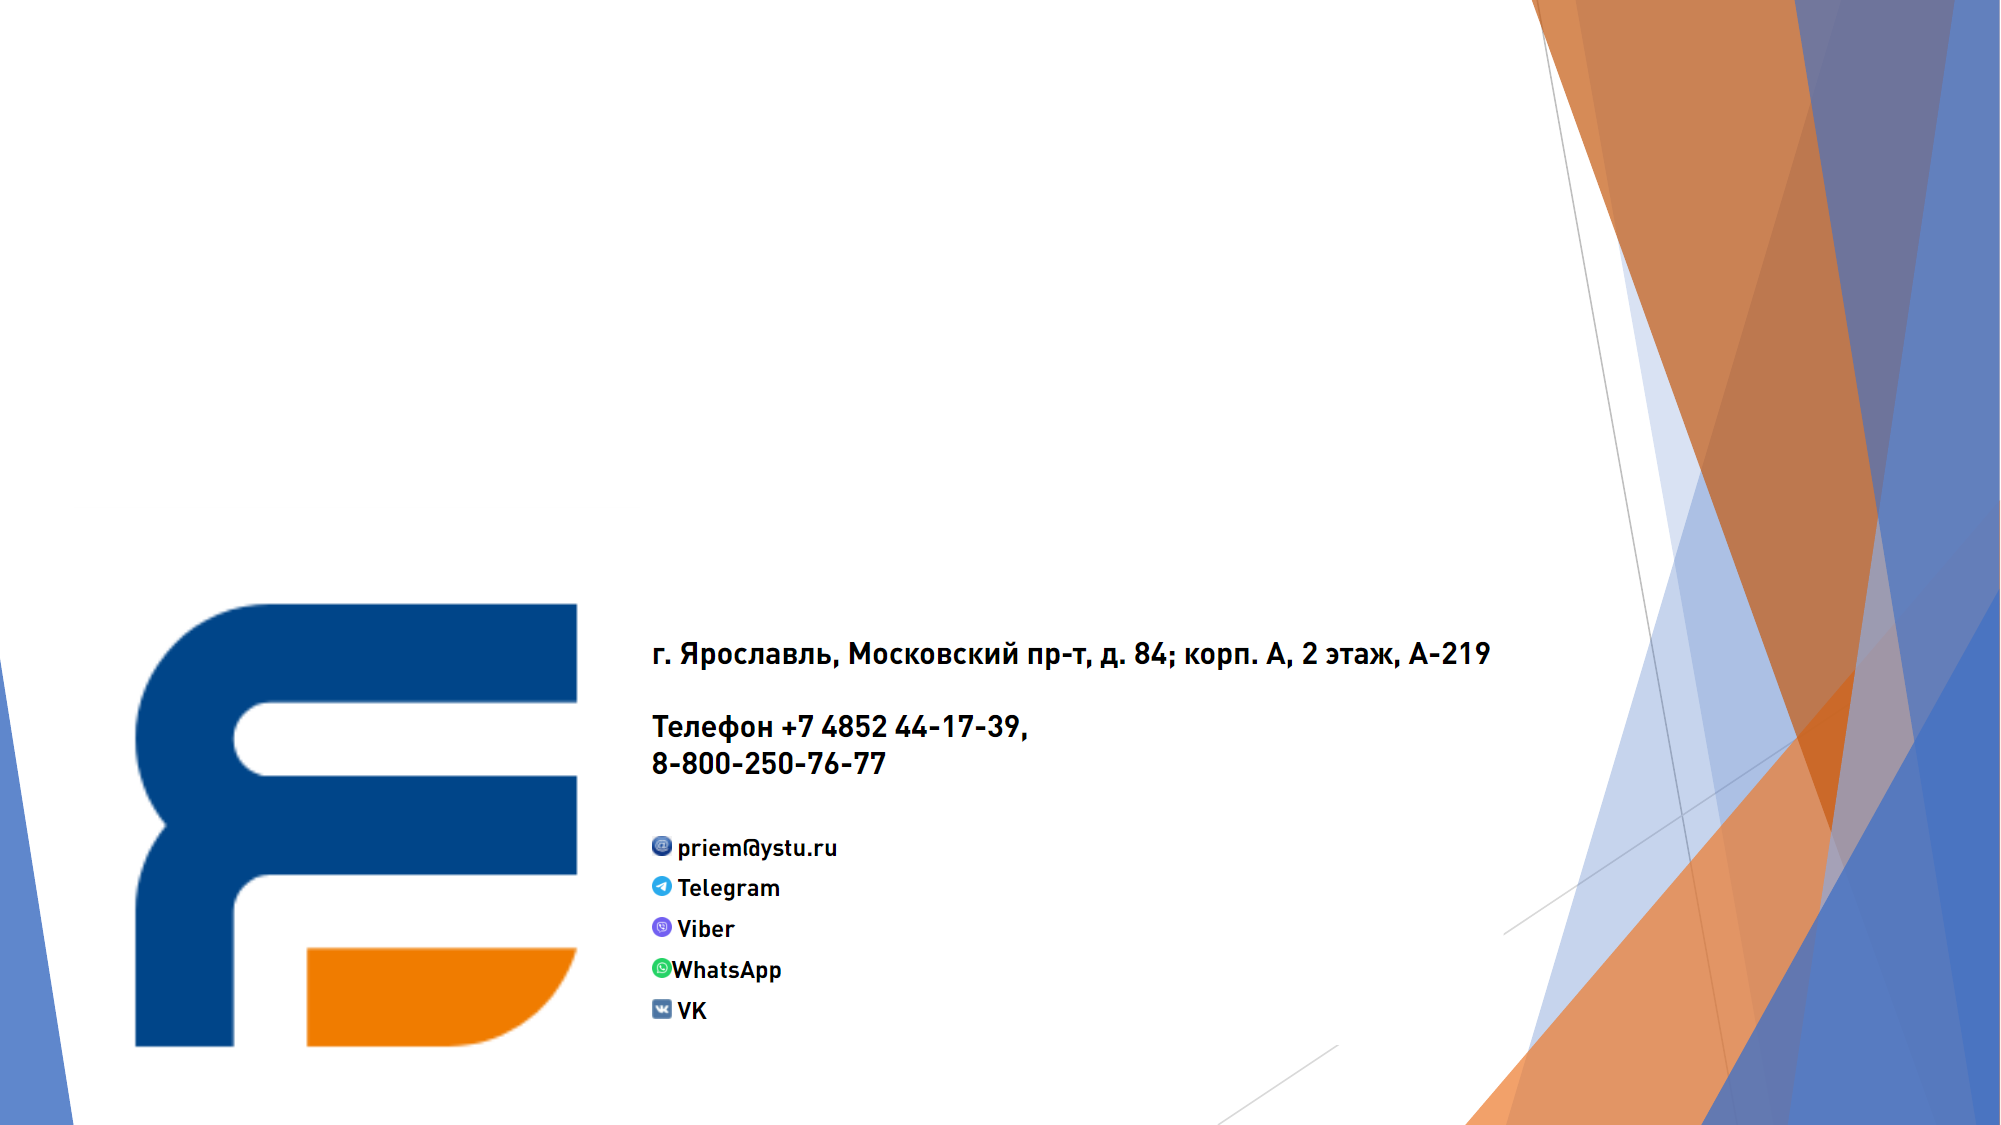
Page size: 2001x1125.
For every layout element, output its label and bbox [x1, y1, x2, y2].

picture [73, 506, 1505, 1089]
